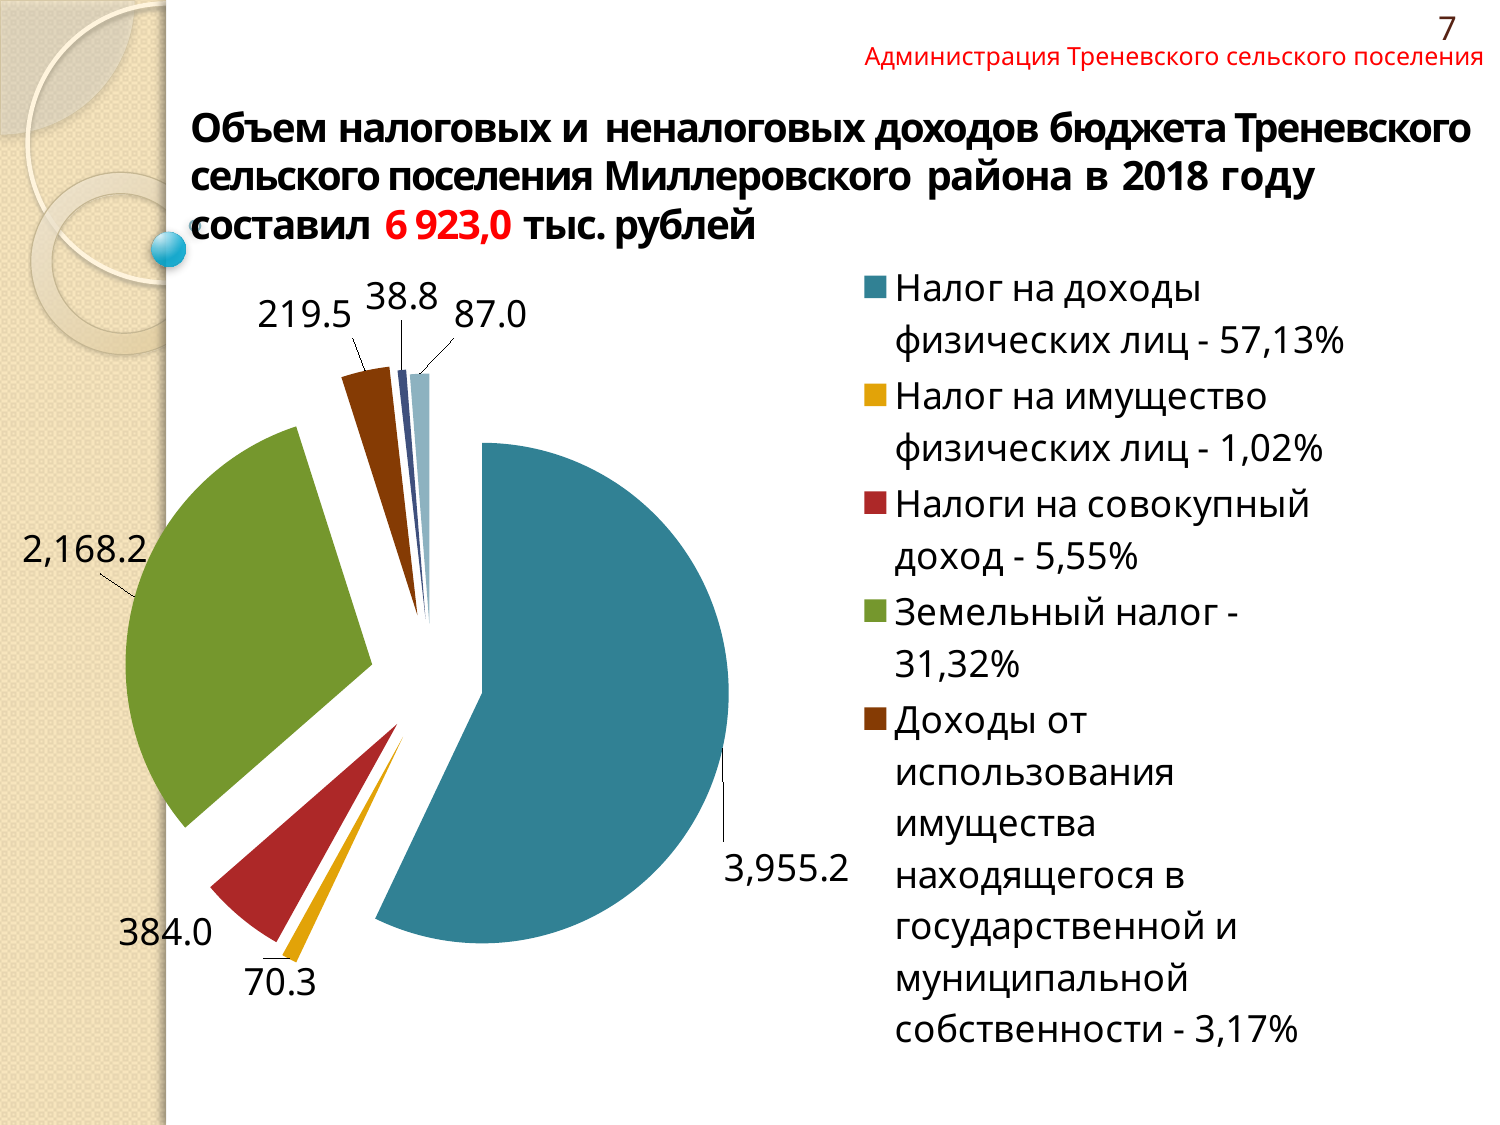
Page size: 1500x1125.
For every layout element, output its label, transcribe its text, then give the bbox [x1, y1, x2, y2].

subtitle Объем налоговых и неналоговых доходов бюджета Треневского сельского поселения Миллеровскоrо района в 2018 году составил 6 923,0 тыс. рублей [171, 101, 1500, 217]
footer Администрация Треневского сельского поселения [549, 54, 1500, 79]
chart [0, 219, 1500, 1059]
title 7 [1423, 0, 1471, 54]
